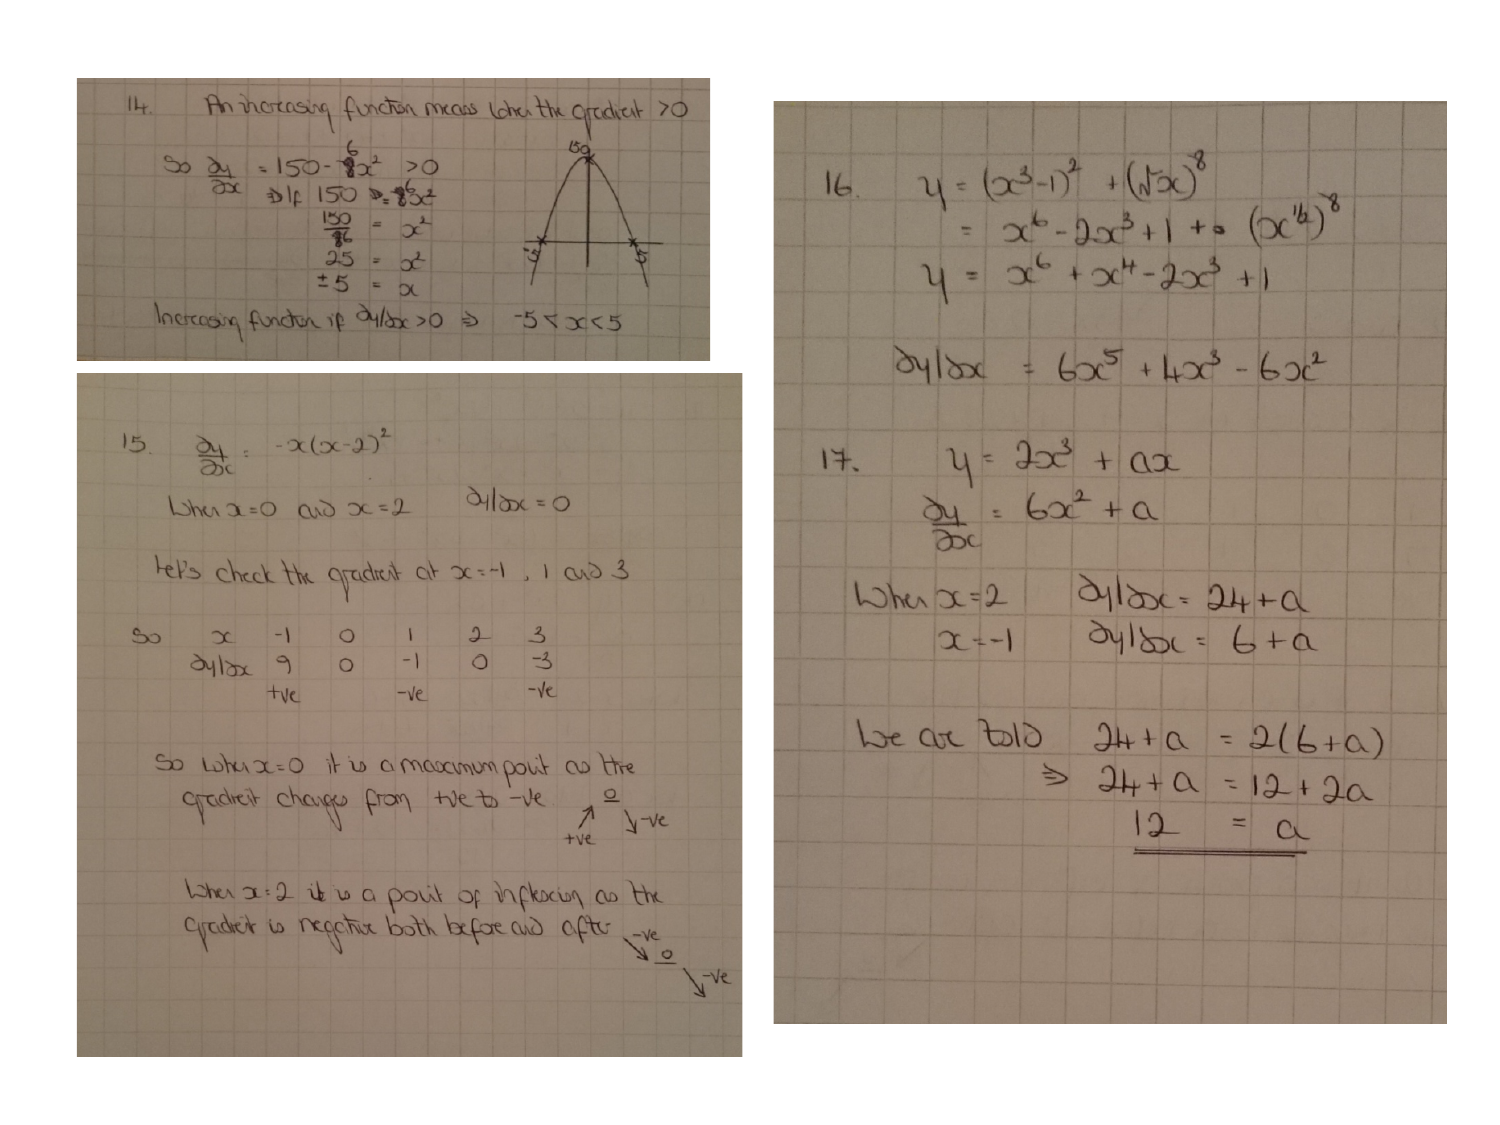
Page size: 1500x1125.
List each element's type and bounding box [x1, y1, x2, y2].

picture [67, 0, 1500, 1057]
